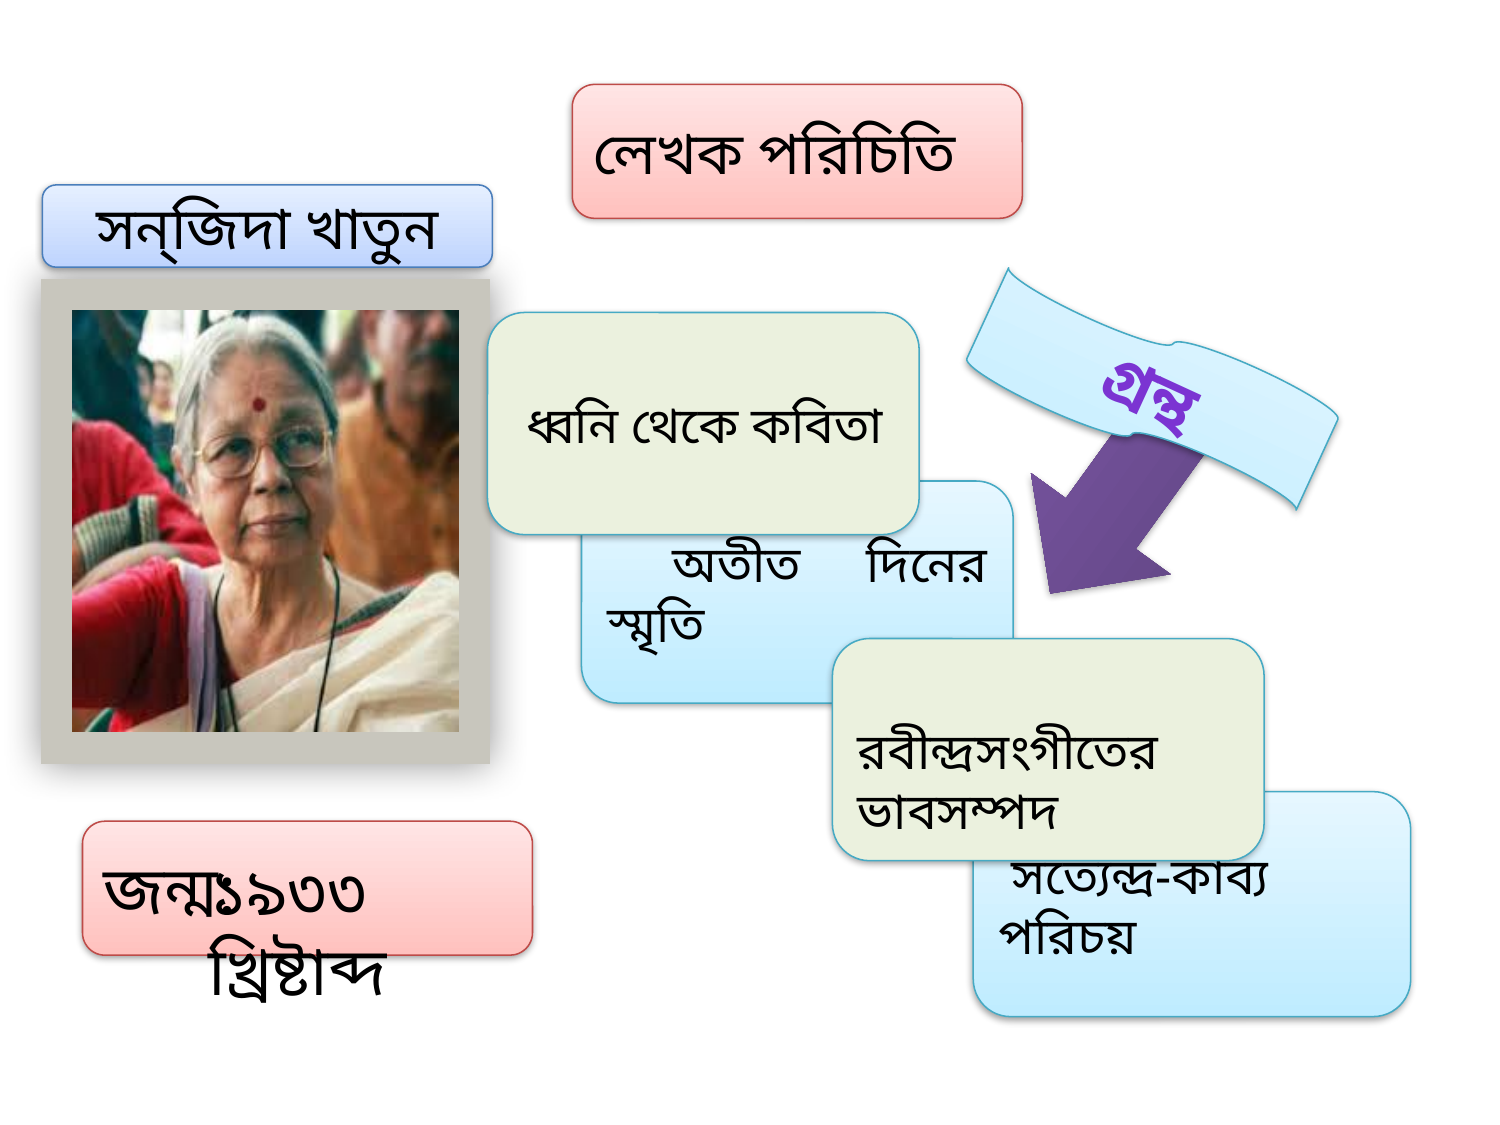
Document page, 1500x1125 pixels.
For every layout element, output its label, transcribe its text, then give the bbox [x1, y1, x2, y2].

text_box [62, 955, 338, 1041]
text_box ১৯৩৩ খ্রিষ্টাব্দ [193, 841, 482, 1017]
text_box জন্ম: [81, 820, 482, 955]
text_box সন্‌জিদা খাতুন [41, 184, 494, 268]
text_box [487, 312, 1411, 1017]
text_box লেখক পরিচিতি [571, 83, 1024, 220]
picture [71, 309, 460, 733]
